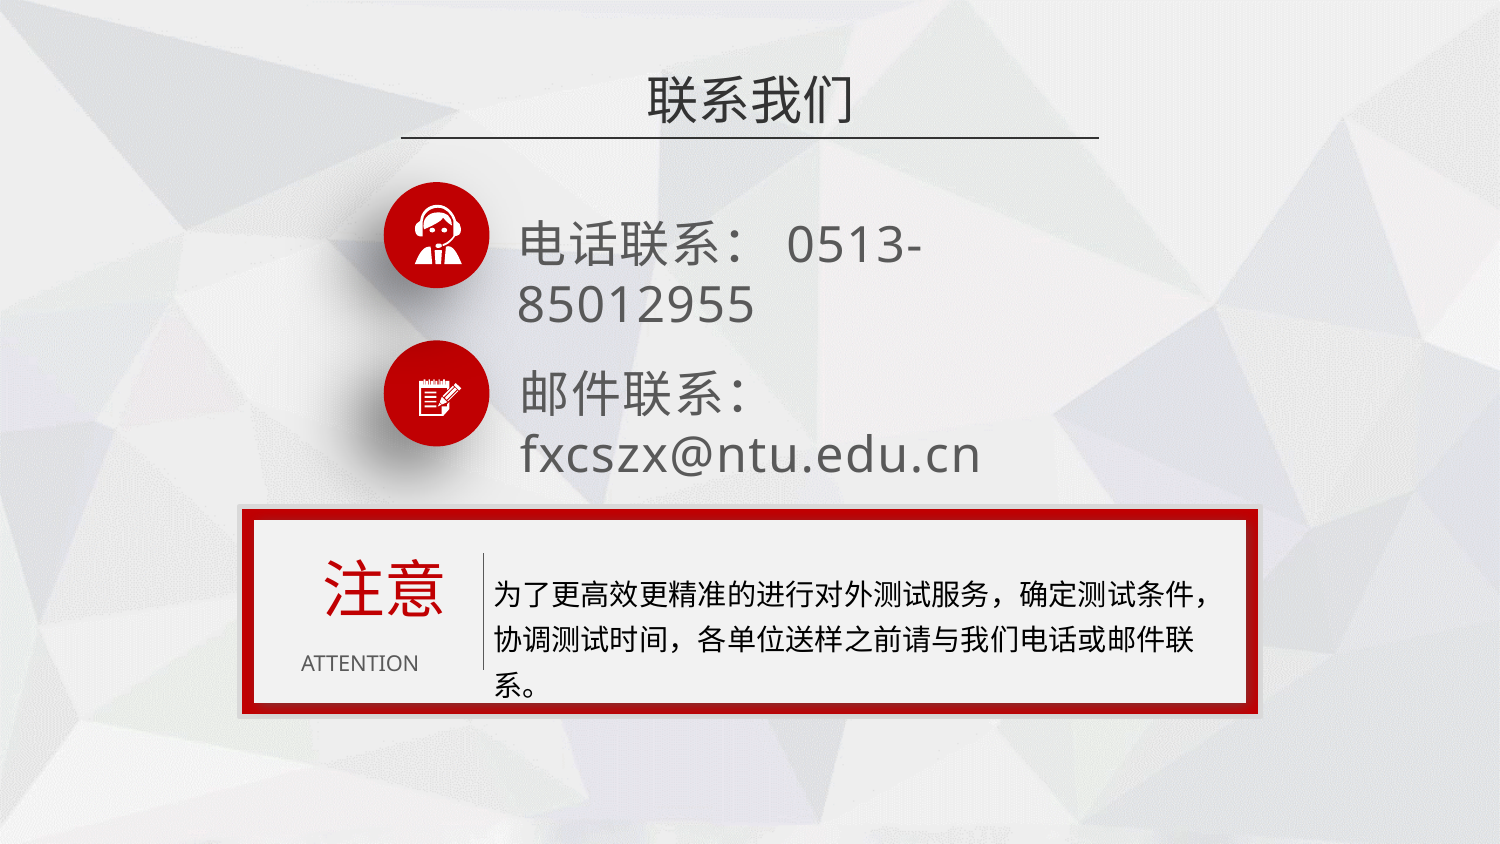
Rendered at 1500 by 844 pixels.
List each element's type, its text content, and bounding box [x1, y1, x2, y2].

text_box 电话联系：0513-85012955 [501, 204, 1146, 340]
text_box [418, 378, 462, 417]
text_box [381, 180, 492, 291]
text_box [238, 506, 1261, 717]
text_box [381, 345, 492, 449]
text_box 邮件联系：fxcszx@ntu.edu.cn [504, 355, 1265, 491]
picture [0, 0, 1500, 844]
text_box 联系我们 [472, 60, 1028, 135]
text_box [414, 204, 462, 265]
